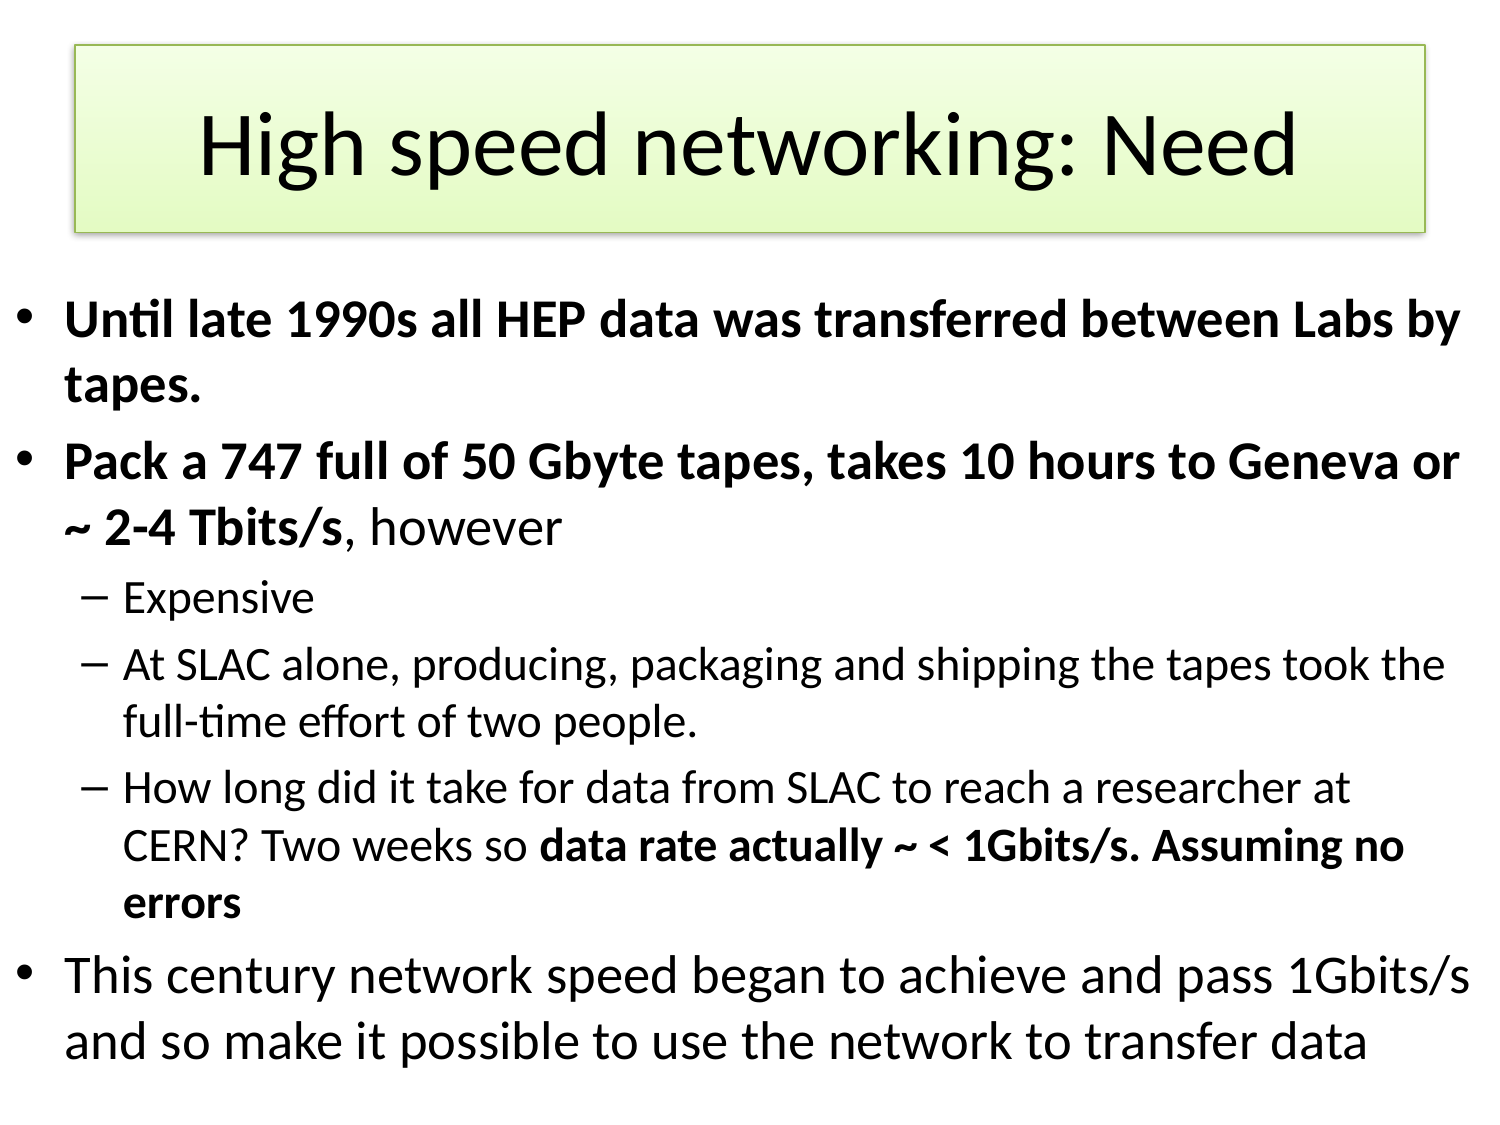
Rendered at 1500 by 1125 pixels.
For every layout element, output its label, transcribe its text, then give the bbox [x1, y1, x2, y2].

list Until late 1990s all HEP data was transferred between Labs by tapes. Pack a 747 full of 50 Gbyte tapes, takes 10 hours to Geneva or ~ 2-4 Tbits/s, however Expensive At SLAC alone, producing, packaging and shipping the tapes took the full-time effort of two people. How long did it take for data from SLAC to reach a researcher at CERN? Two weeks so data rate actually ~ < 1Gbits/s. Assuming no errors This century network speed began to achieve and pass 1Gbits/s and so make it possible to use the network to transfer data [0, 275, 1500, 1105]
title High speed networking: Need [74, 44, 1426, 233]
